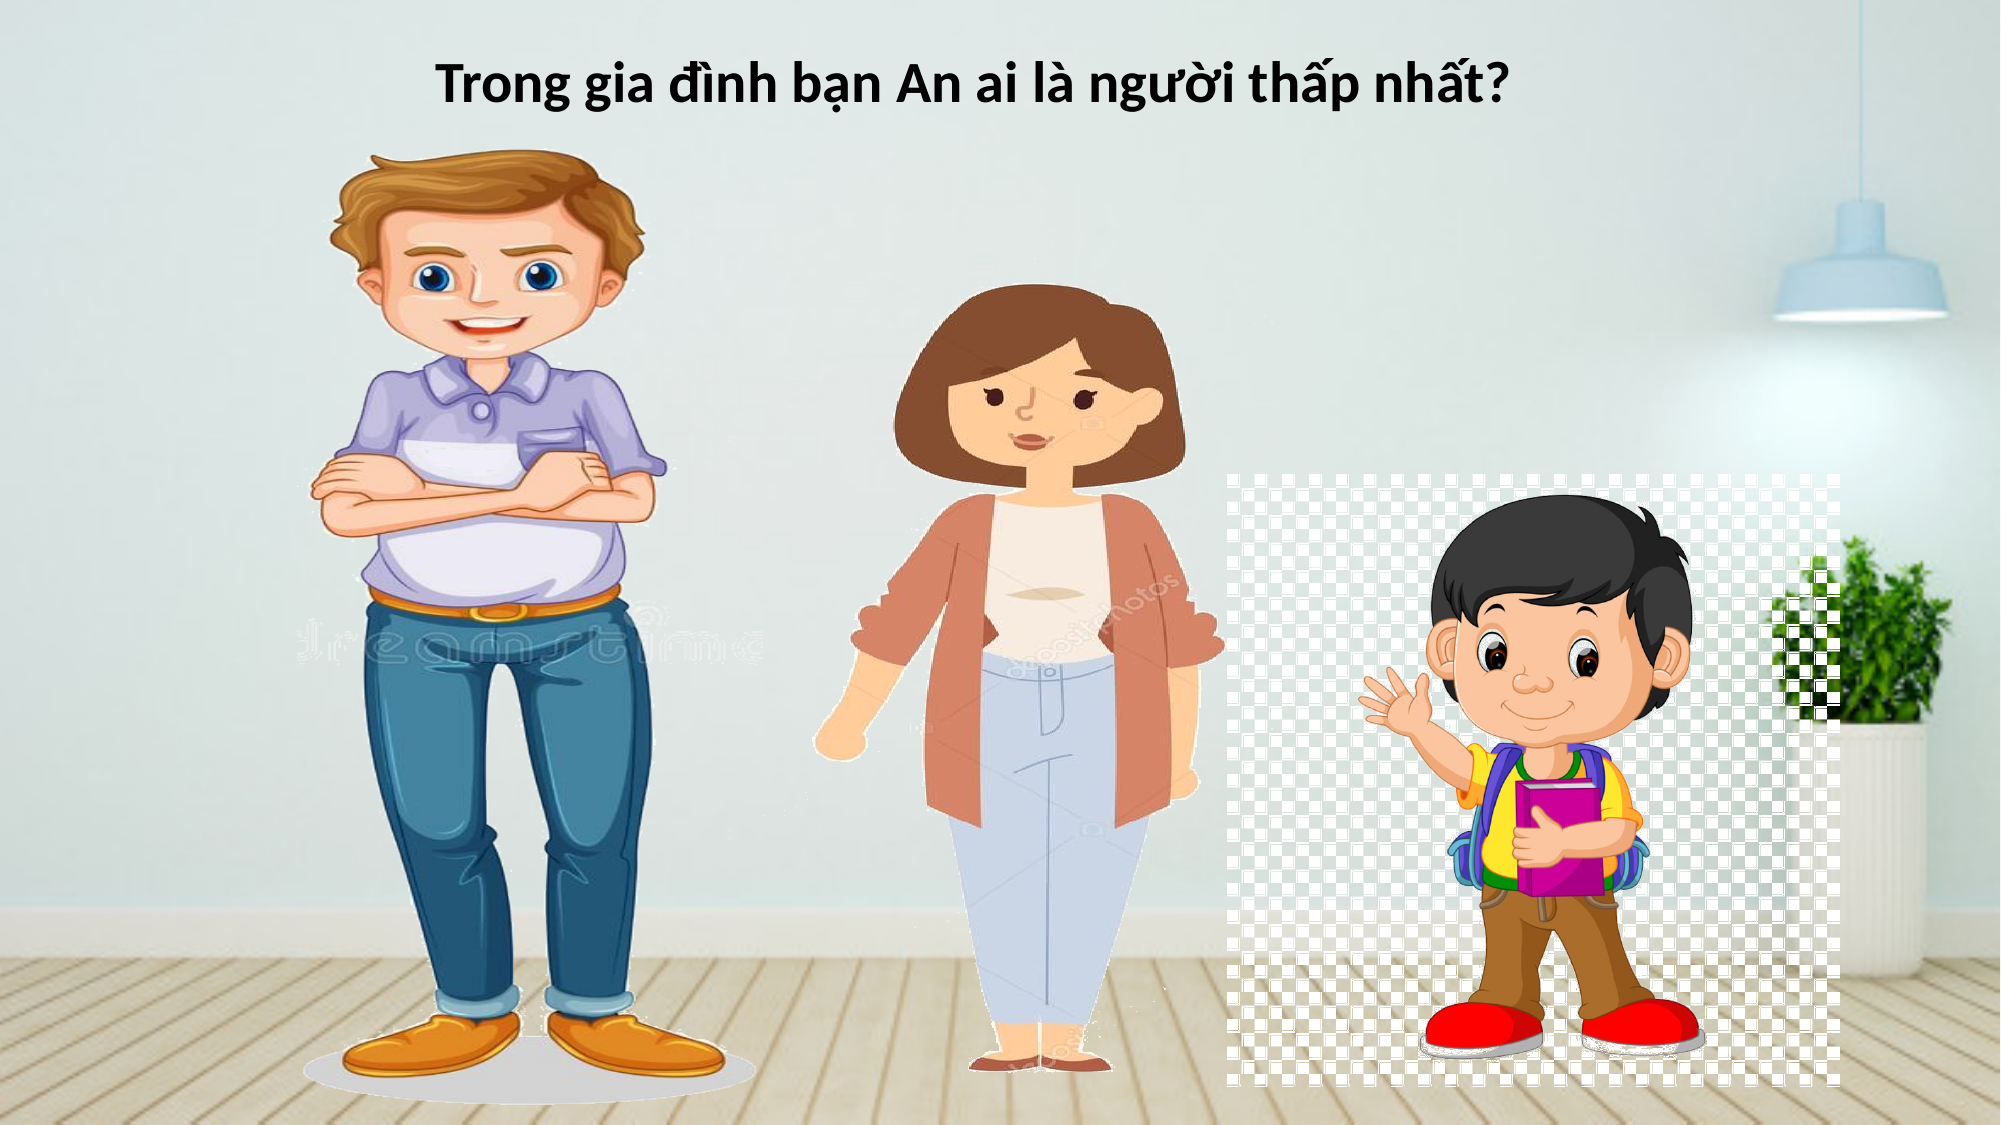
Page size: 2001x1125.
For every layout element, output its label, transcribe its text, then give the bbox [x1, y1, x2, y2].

picture [0, 0, 2001, 1125]
text_box Trong gia đình bạn An ai là người thấp nhất? [420, 36, 1527, 122]
